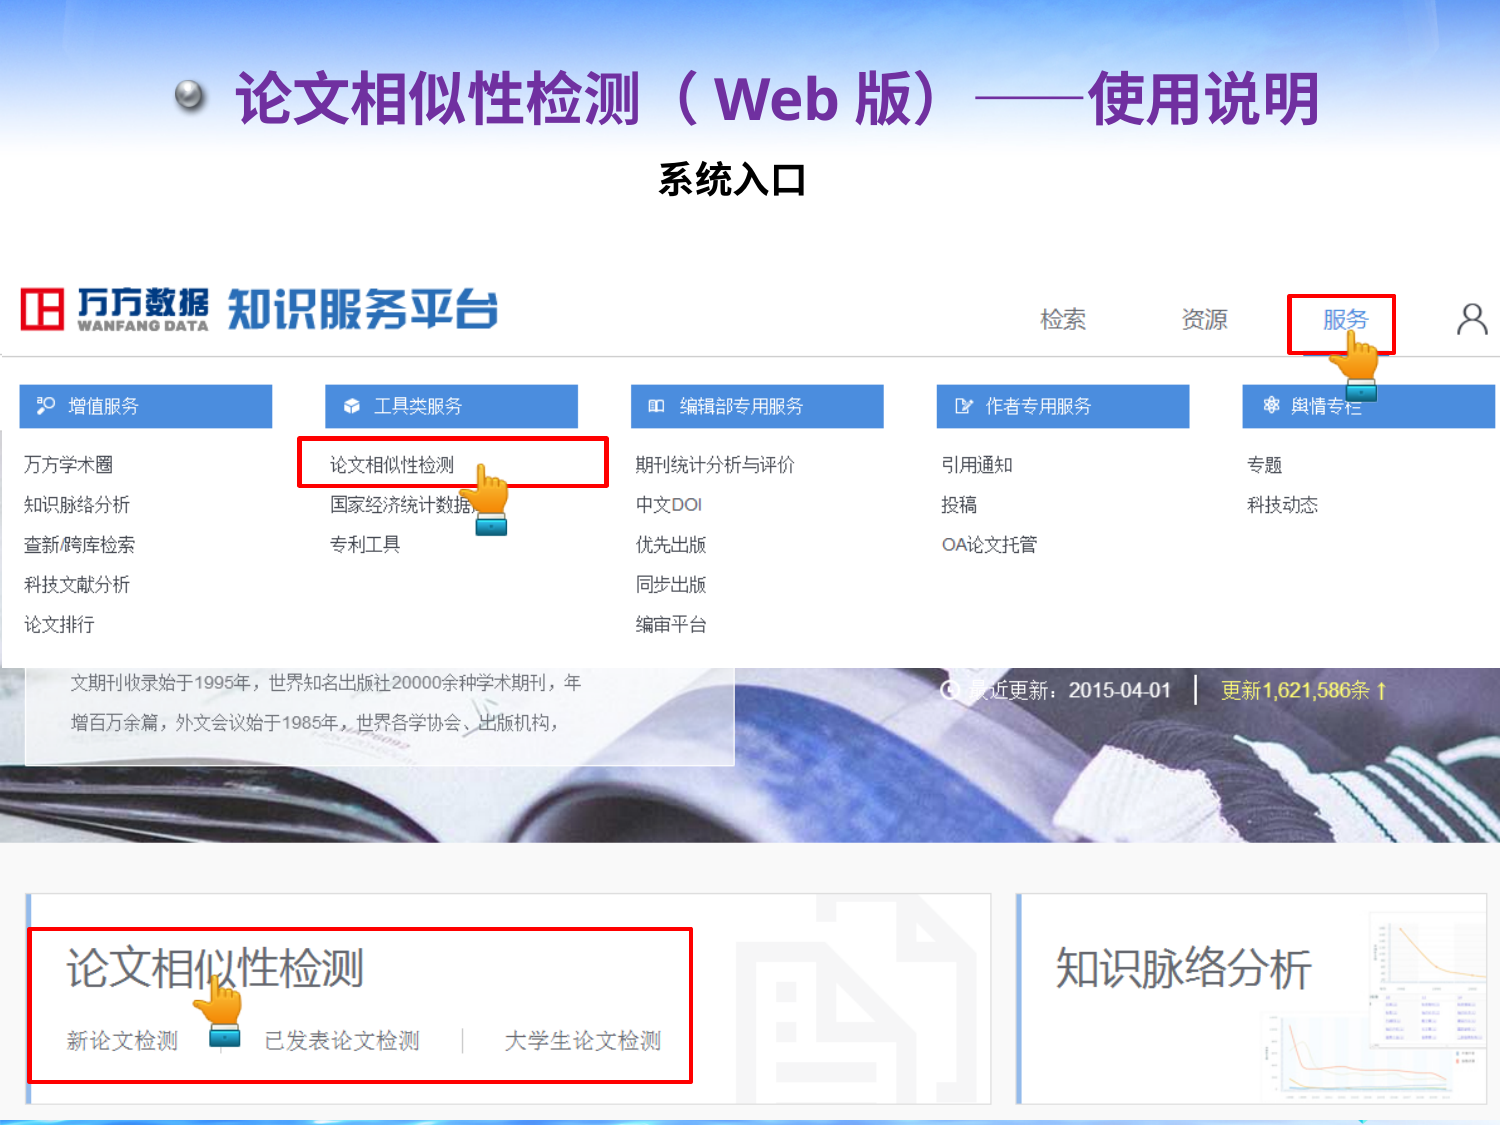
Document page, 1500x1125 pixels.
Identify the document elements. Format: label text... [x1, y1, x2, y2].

text_box 论文相似性检测（Web版）——使用说明 [171, 70, 1334, 134]
text_box 系统入口 [642, 148, 950, 209]
picture [0, 0, 1500, 1125]
